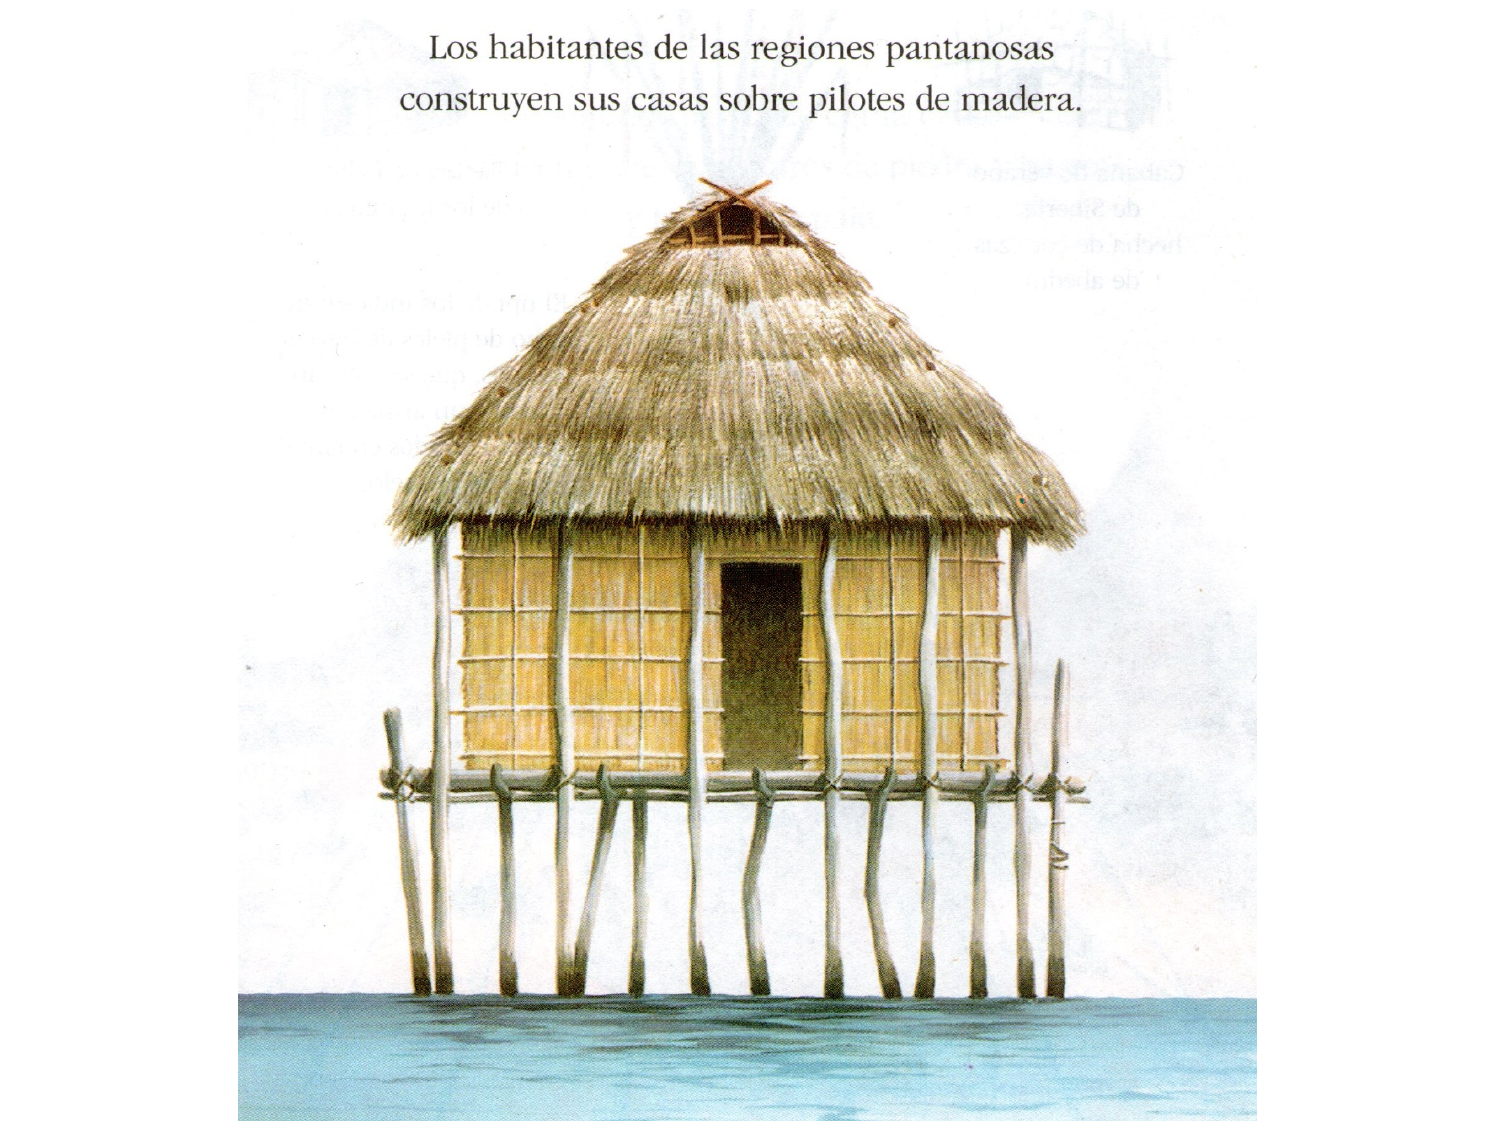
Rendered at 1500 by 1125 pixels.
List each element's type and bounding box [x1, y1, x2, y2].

picture [238, 9, 1257, 1121]
